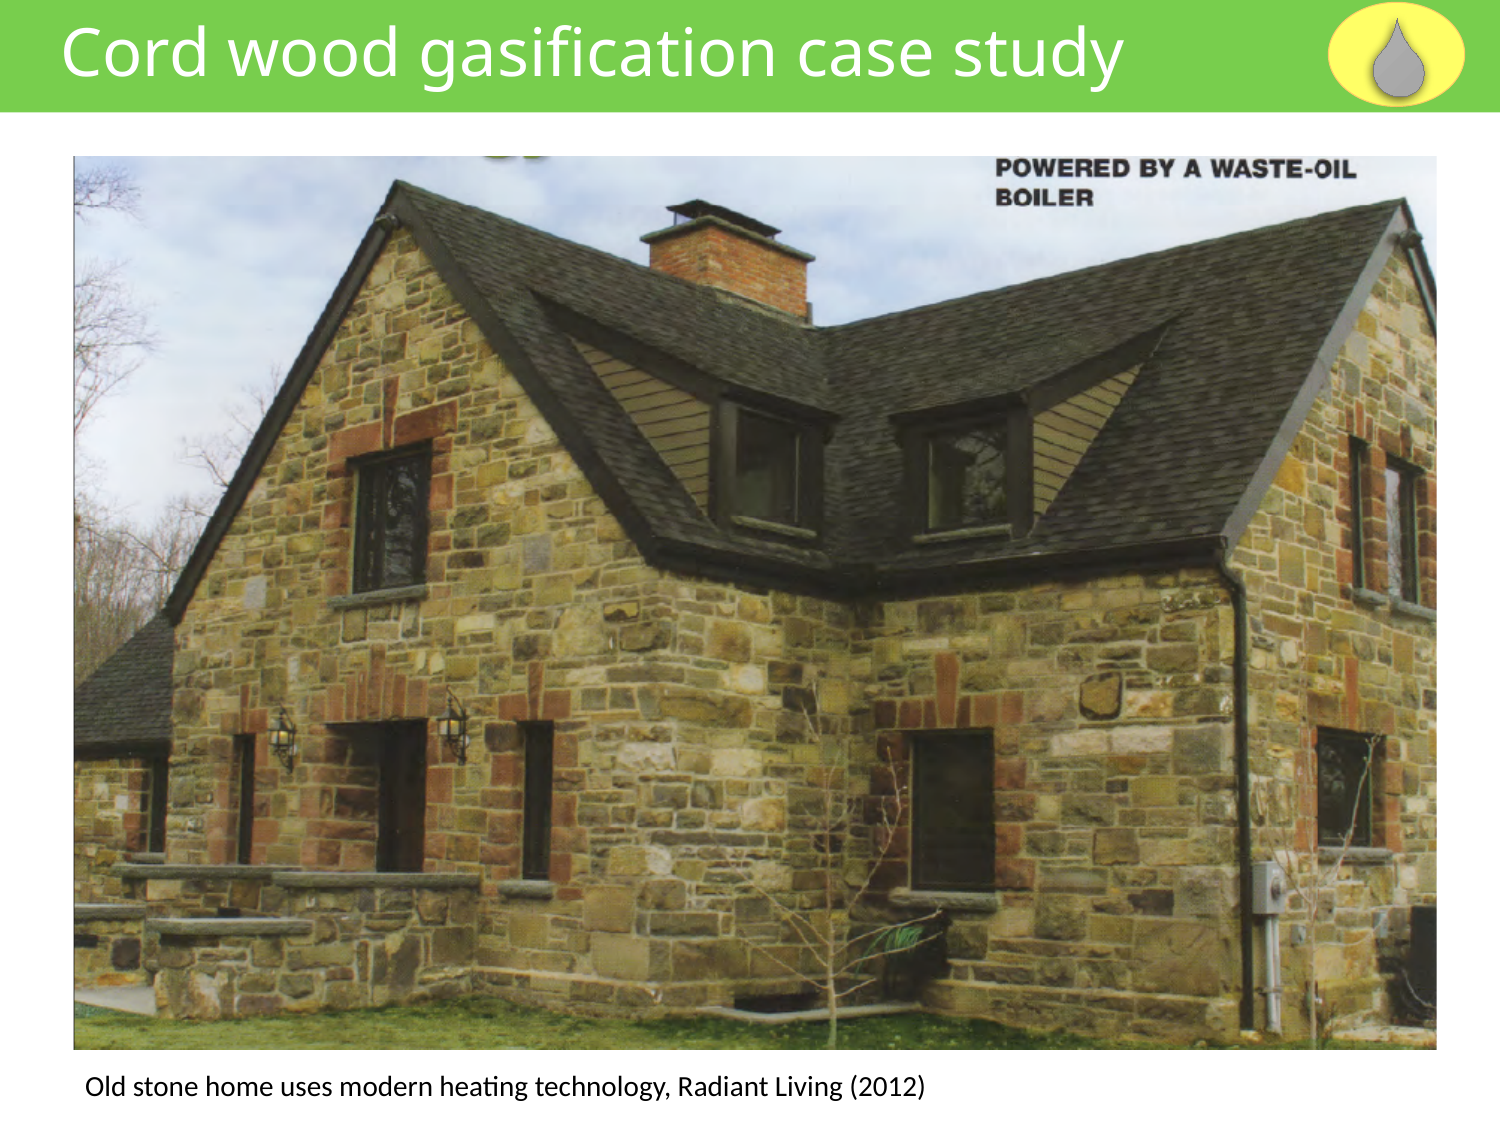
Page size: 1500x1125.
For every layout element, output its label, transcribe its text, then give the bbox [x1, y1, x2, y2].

text_box Cord wood gasification case study [45, 2, 1141, 98]
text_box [1328, 2, 1465, 107]
picture [73, 156, 1437, 1050]
text_box Old stone home uses modern heating technology, Radiant Living (2012) [70, 1059, 942, 1110]
text_box [0, 0, 1500, 113]
